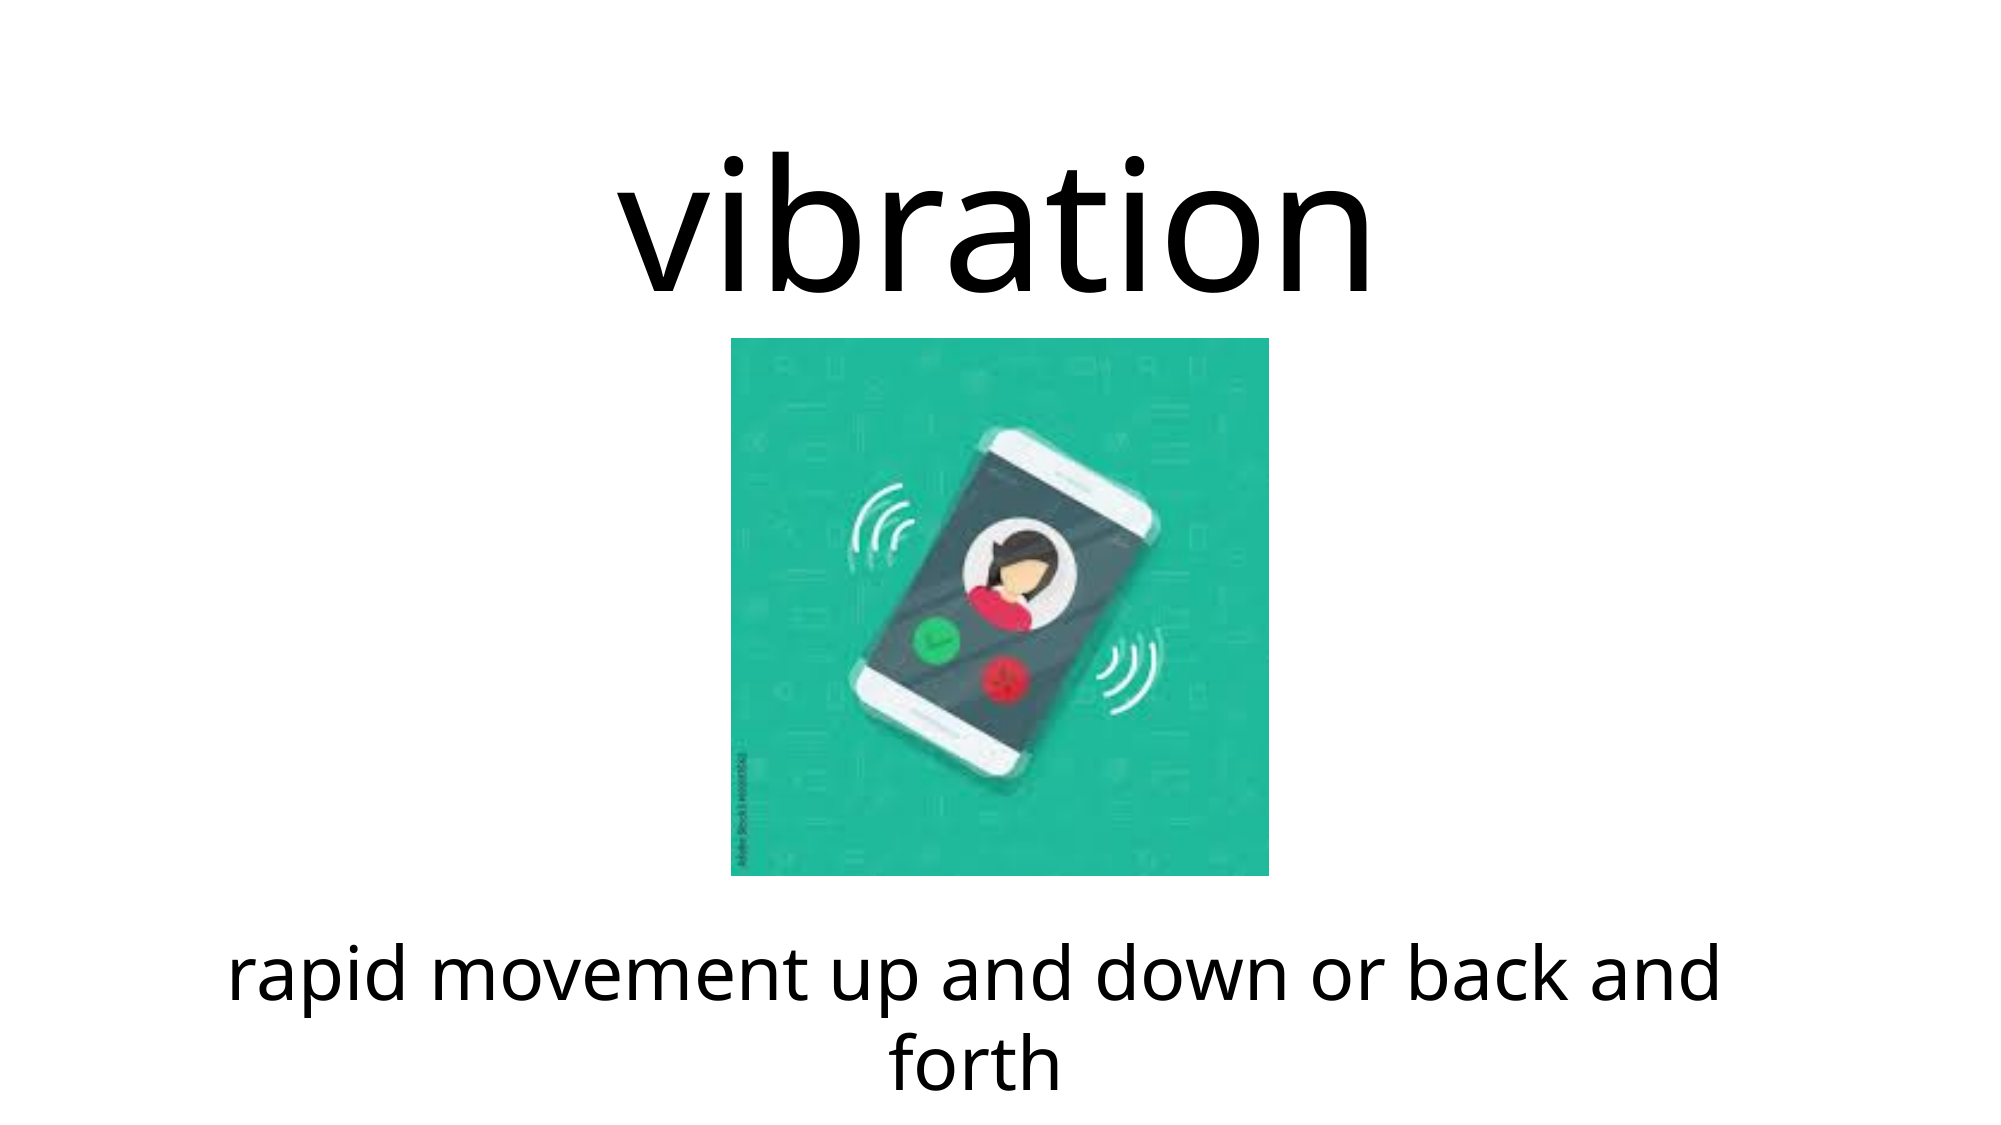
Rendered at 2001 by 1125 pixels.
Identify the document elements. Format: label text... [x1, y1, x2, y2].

picture [731, 338, 1269, 876]
title vibration [249, 184, 1750, 339]
text_box rapid movement up and down or back and forth [201, 918, 1750, 1113]
